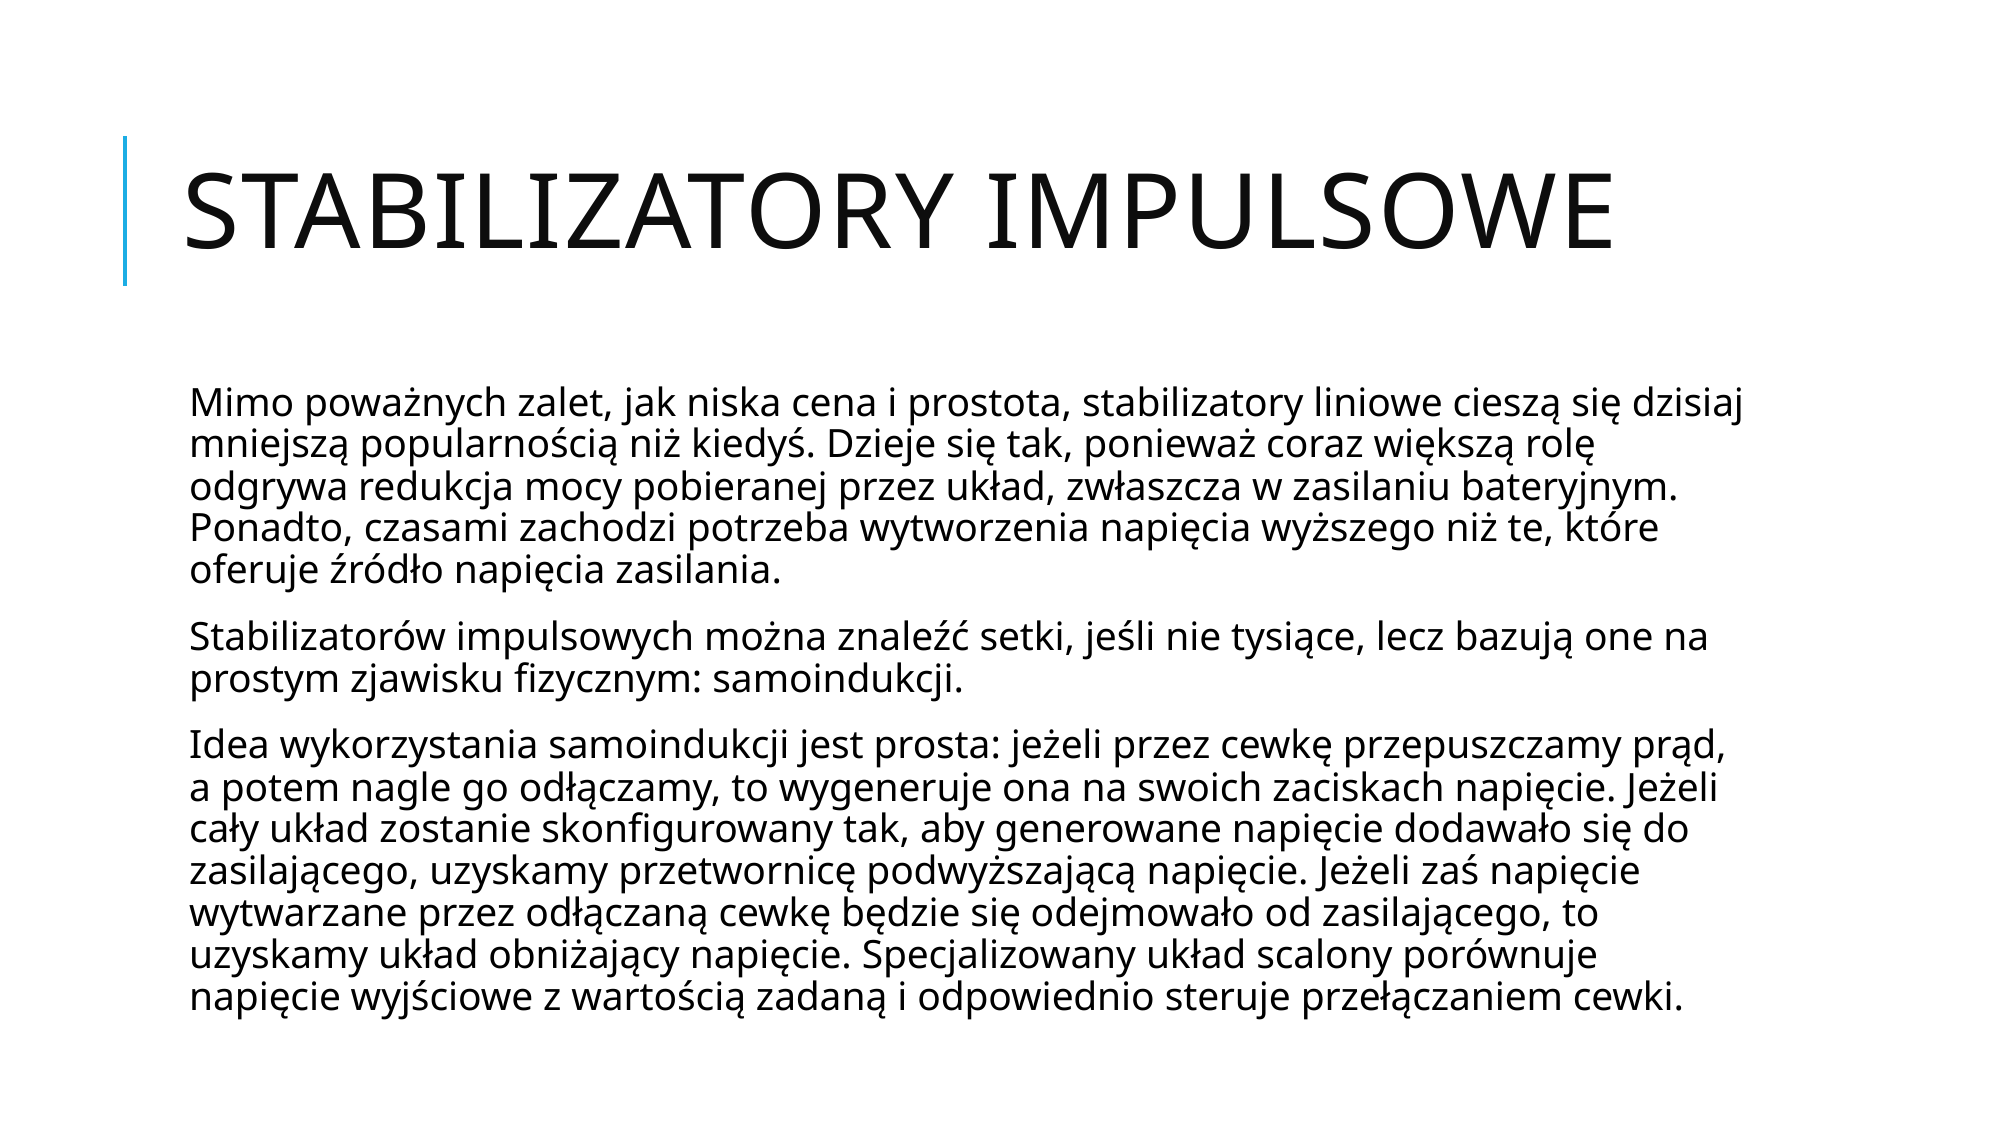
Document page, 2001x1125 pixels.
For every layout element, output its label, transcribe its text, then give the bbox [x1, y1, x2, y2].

title Stabilizatory impulsowe [168, 96, 1763, 342]
list Mimo poważnych zalet, jak niska cena i prostota, stabilizatory liniowe cieszą się dzisiaj mniejszą popularnością niż kiedyś. Dzieje się tak, ponieważ coraz większą rolę odgrywa redukcja mocy pobieranej przez układ, zwłaszcza w zasilaniu bateryjnym. Ponadto, czasami zachodzi potrzeba wytworzenia napięcia wyższego niż te, które oferuje źródło napięcia zasilania. Stabilizatorów impulsowych można znaleźć setki, jeśli nie tysiące, lecz bazują one na prostym zjawisku fizycznym: samoindukcji. Idea wykorzystania samoindukcji jest prosta: jeżeli przez cewkę przepuszczamy prąd, a potem nagle go odłączamy, to wygeneruje ona na swoich zaciskach napięcie. Jeżeli cały układ zostanie skonfigurowany tak, aby generowane napięcie dodawało się do zasilającego, uzyskamy przetwornicę podwyższającą napięcie. Jeżeli zaś napięcie wytwarzane przez odłączaną cewkę będzie się odejmowało od zasilającego, to uzyskamy układ obniżający napięcie. Specjalizowany układ scalony porównuje napięcie wyjściowe z wartością zadaną i odpowiednio steruje przełączaniem cewki. [168, 375, 1763, 1035]
